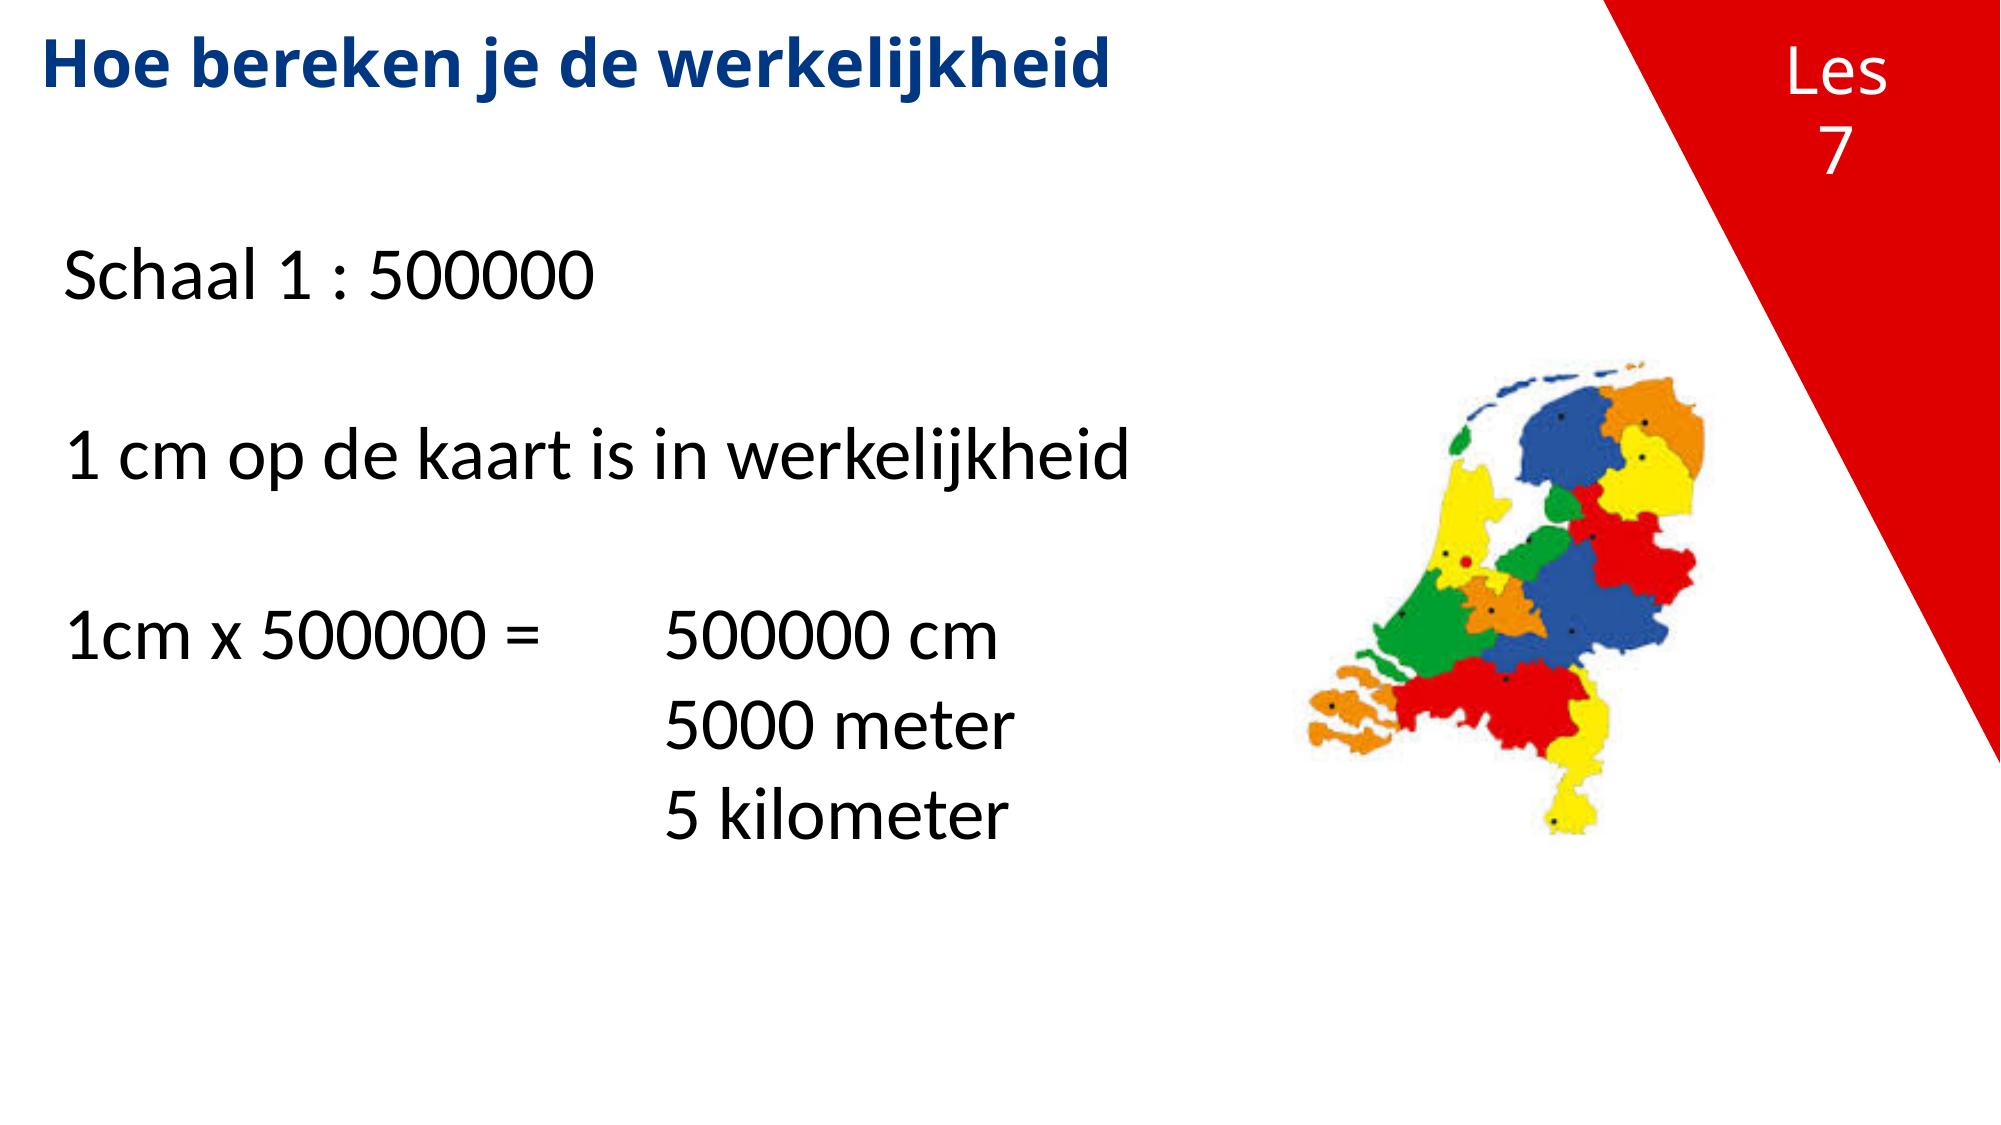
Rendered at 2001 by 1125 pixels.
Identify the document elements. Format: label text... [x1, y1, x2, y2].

title Hoe bereken je de werkelijkheid [25, 20, 1584, 112]
text_box Les 7 [1744, 19, 1930, 195]
picture [1257, 341, 1772, 856]
text_box Schaal 1 : 500000 1 cm op de kaart is in werkelijkheid 1cm x 500000 = 500000 cm 5000 meter 5 kilometer [48, 216, 1623, 862]
